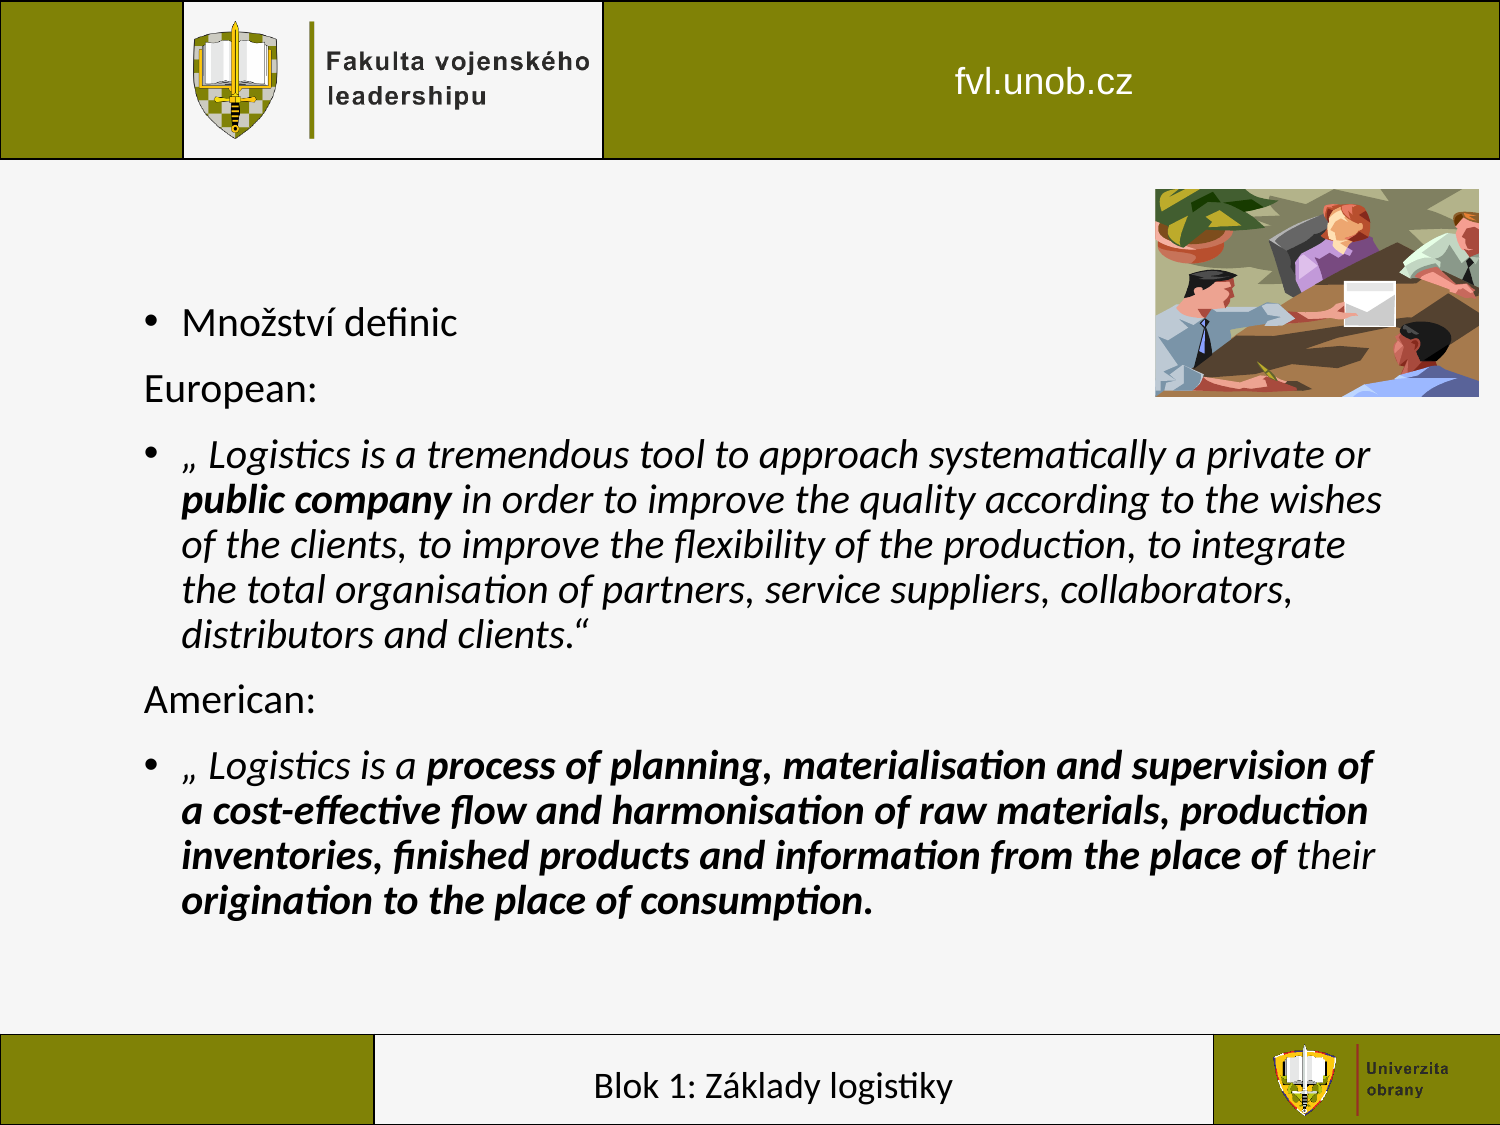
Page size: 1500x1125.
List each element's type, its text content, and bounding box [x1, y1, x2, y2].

picture [1155, 186, 1484, 400]
picture [1273, 1044, 1448, 1116]
picture [193, 21, 589, 139]
text_box Blok 1: Základy logistiky [577, 1053, 970, 1113]
list Množství definic European: „ Logistics is a tremendous tool to approach systematically a private or public company in order to improve the quality according to the wishes of the clients, to improve the flexibility of the production, to integrate the total organisation of partners, service suppliers, collaborators, distributors and clients.“ American: „ Logistics is a process of planning, materialisation and supervision of a cost-effective flow and harmonisation of raw materials, production inventories, finished products and information from the place of their origination to the place of consumption. [128, 292, 1404, 1020]
